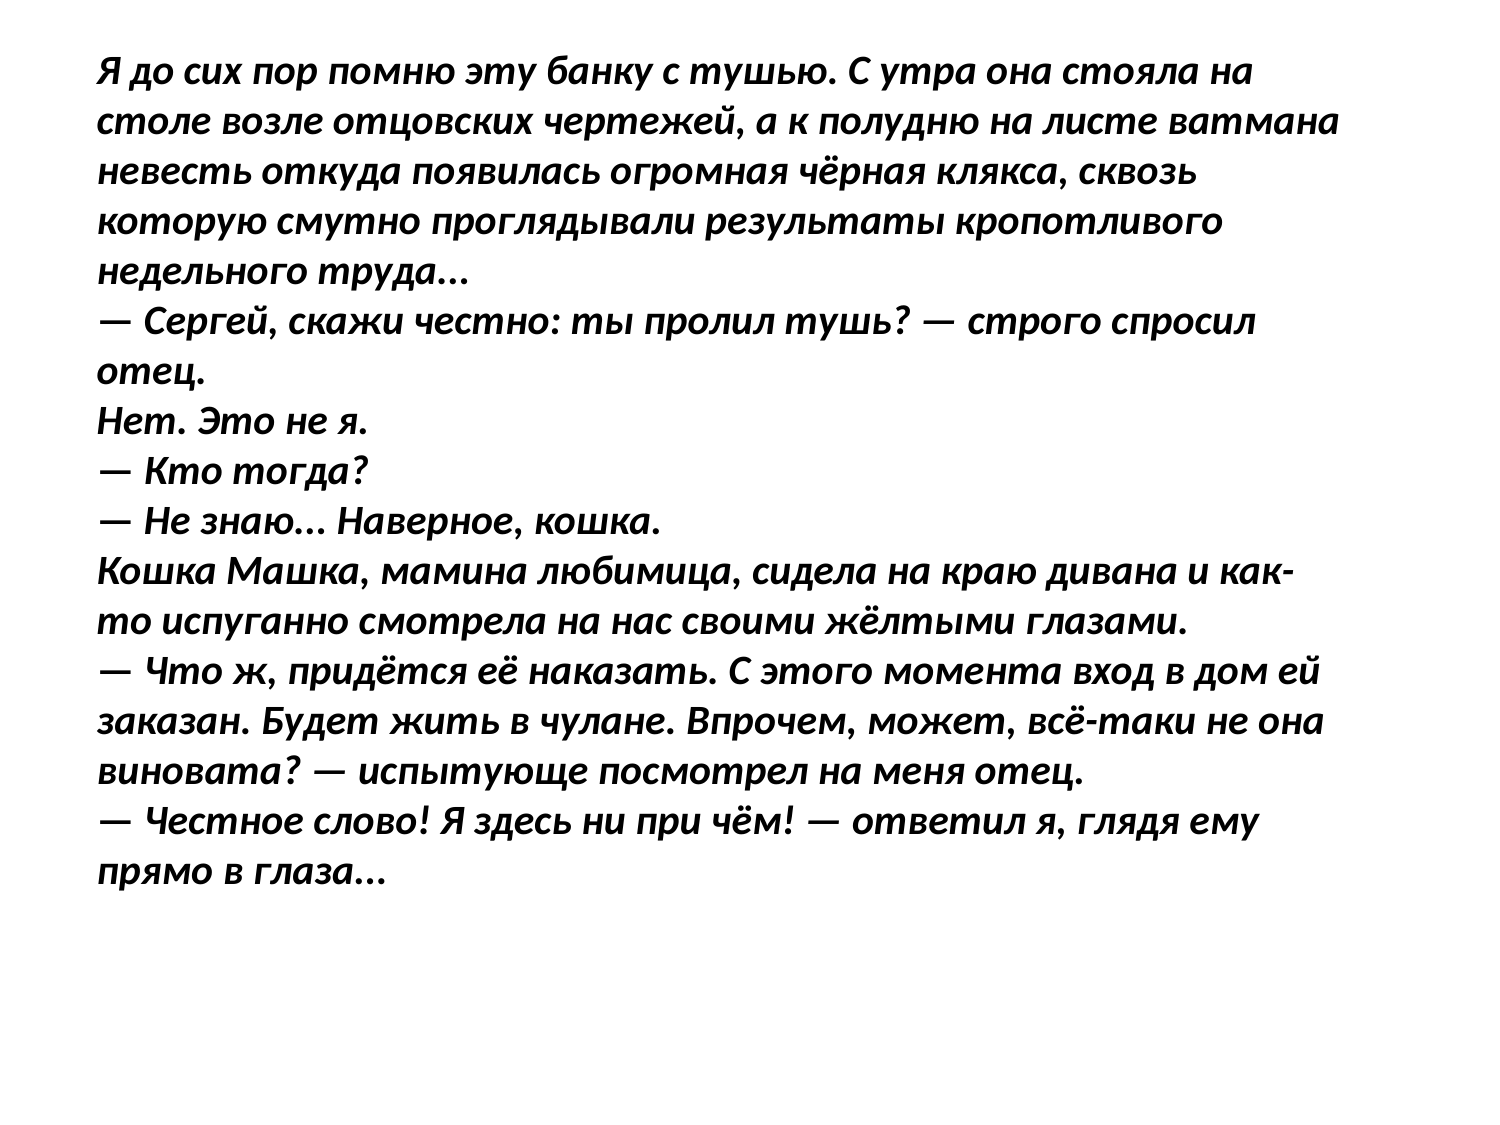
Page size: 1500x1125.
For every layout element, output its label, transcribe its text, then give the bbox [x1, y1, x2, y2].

text_box Я до сих пор помню эту банку с тушью. С утра она стояла на столе возле отцовских чертежей, а к полудню на листе ватмана невесть откуда появилась огромная чёрная клякса, сквозь которую смутно проглядывали результаты кропотливого недельного труда... — Сергей, скажи честно: ты пролил тушь? — строго спросил отец. Нет. Это не я. — Кто тогда? — Не знаю... Наверное, кошка. Кошка Машка, мамина любимица, сидела на краю дивана и как-то испуганно смотрела на нас своими жёлтыми глазами. — Что ж, придётся её наказать. С этого момента вход в дом ей за­казан. Будет жить в чулане. Впрочем, может, всё-таки не она винова­та? — испытующе посмотрел на меня отец. — Честное слово! Я здесь ни при чём! — ответил я, глядя ему прямо в глаза... [81, 35, 1360, 901]
